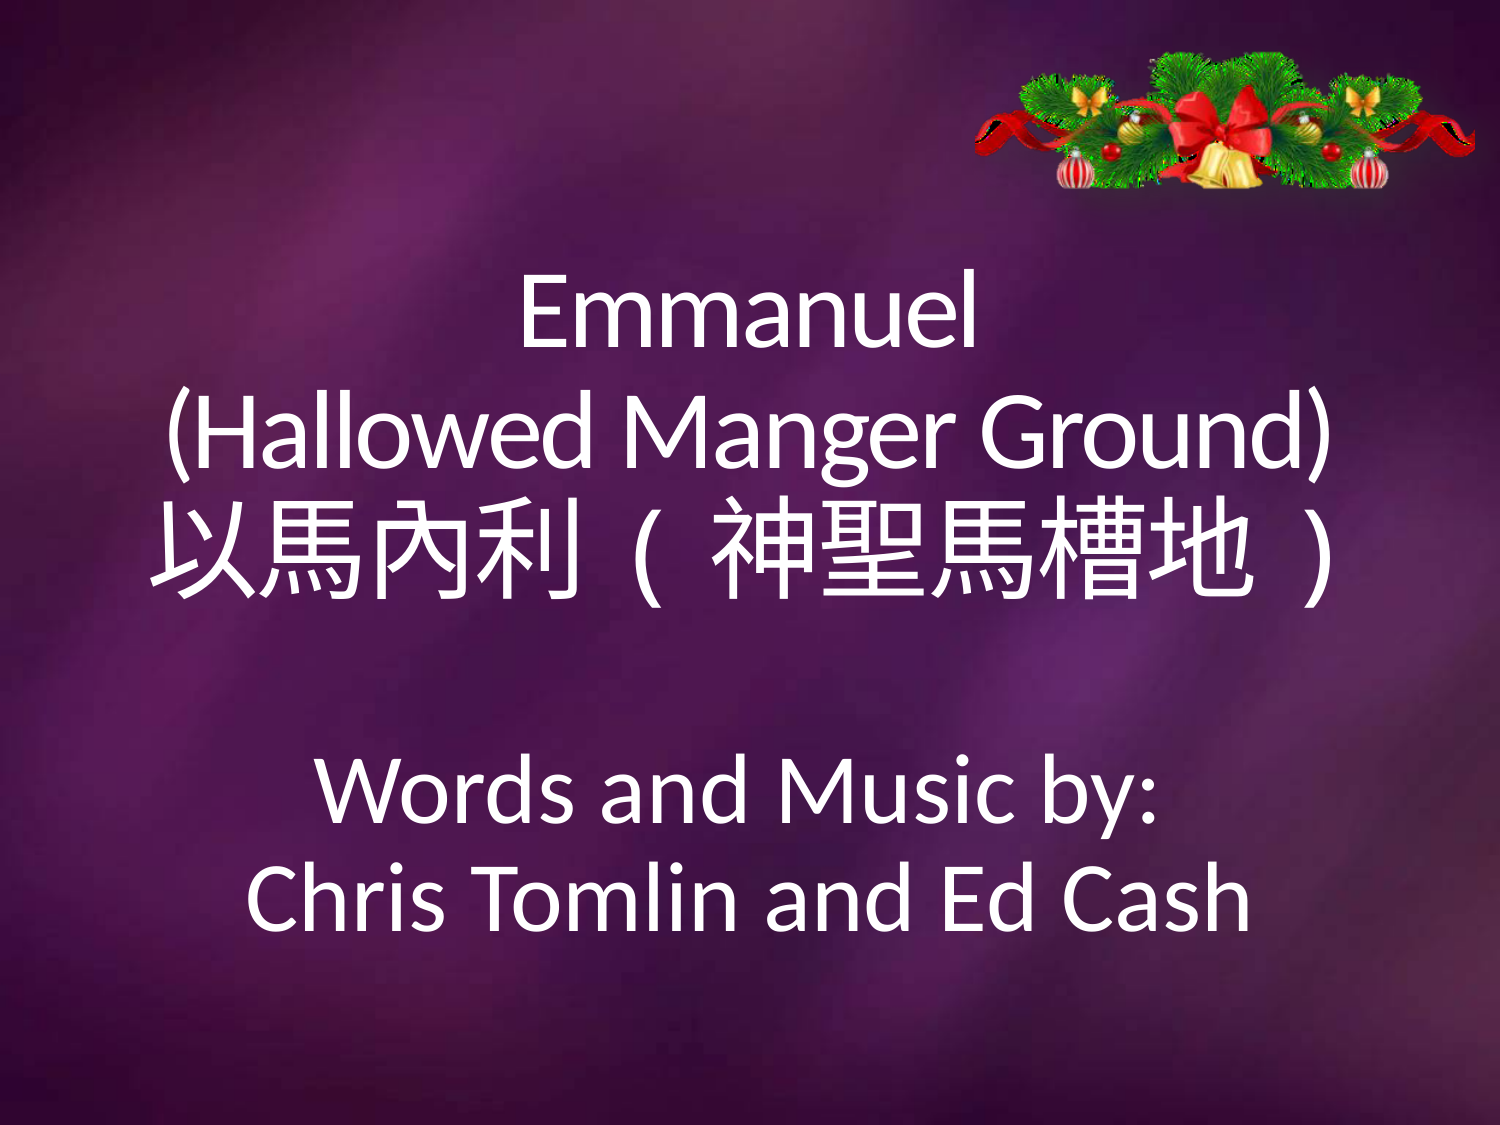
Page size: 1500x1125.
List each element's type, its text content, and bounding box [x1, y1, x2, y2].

subtitle Words and Music by: Chris Tomlin and Ed Cash [119, 737, 1380, 1000]
picture [0, 0, 1500, 1125]
title Emmanuel (Hallowed Manger Ground) 以馬內利(神聖馬槽地) [119, 249, 1380, 650]
